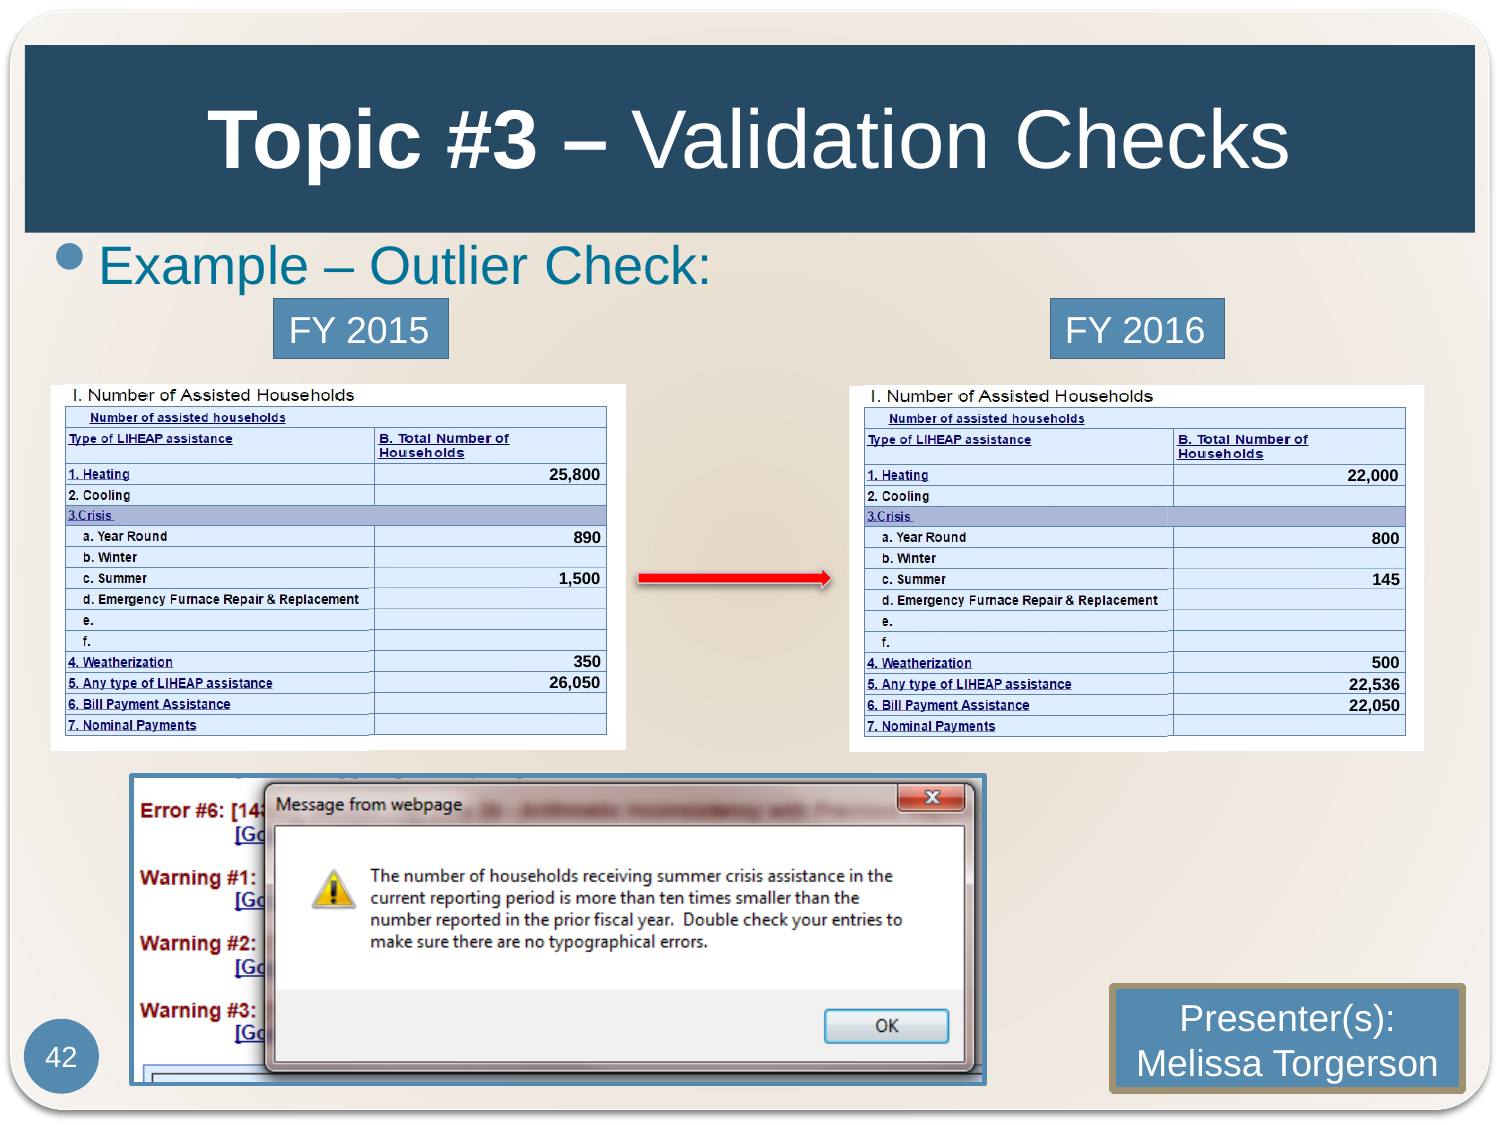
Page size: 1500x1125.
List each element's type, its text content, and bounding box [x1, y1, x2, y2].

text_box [849, 369, 1471, 752]
picture [133, 777, 983, 1082]
list Example – Outlier Check: [37, 222, 1388, 954]
text_box [677, 567, 833, 590]
title Topic #3 – Validation Checks [24, 45, 1475, 233]
text_box FY 2015 [273, 298, 449, 359]
text_box Presenter(s): Melissa Torgerson [1112, 986, 1463, 1091]
text_box FY 2016 [1050, 298, 1225, 359]
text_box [50, 368, 672, 751]
slide_number 42 [23, 1018, 99, 1094]
